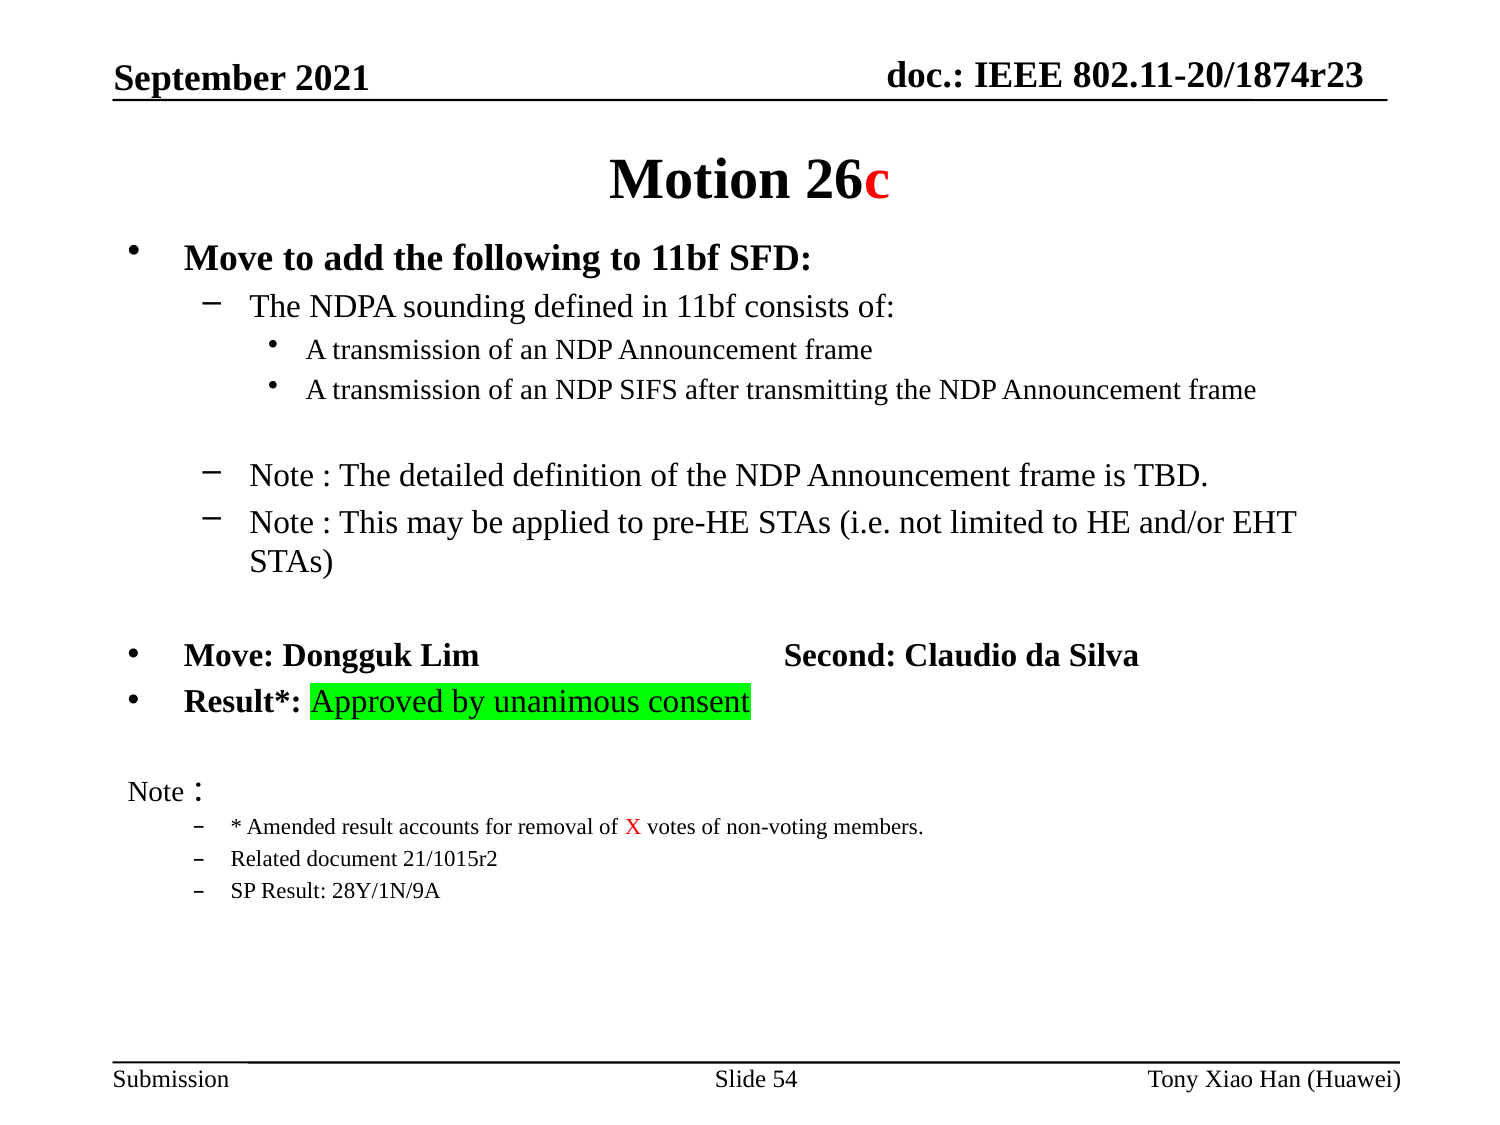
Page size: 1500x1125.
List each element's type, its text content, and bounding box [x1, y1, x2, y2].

text_box Move to add the following to 11bf SFD: The NDPA sounding defined in 11bf consists of: A transmission of an NDP Announcement frame A transmission of an NDP SIFS after transmitting the NDP Announcement frame Note : The detailed definition of the NDP Announcement frame is TBD. Note : This may be applied to pre-HE STAs (i.e. not limited to HE and/or EHT STAs) Move: Dongguk Lim Second: Claudio da Silva Result*: Approved by unanimous consent Note： * Amended result accounts for removal of X votes of non-voting members. Related document 21/1015r2 SP Result: 28Y/1N/9A [112, 224, 1388, 975]
text_box Motion 26c [112, 87, 1388, 224]
footer Tony Xiao Han (Huawei) [999, 1061, 1402, 1093]
slide_number Slide 54 [712, 1061, 800, 1093]
